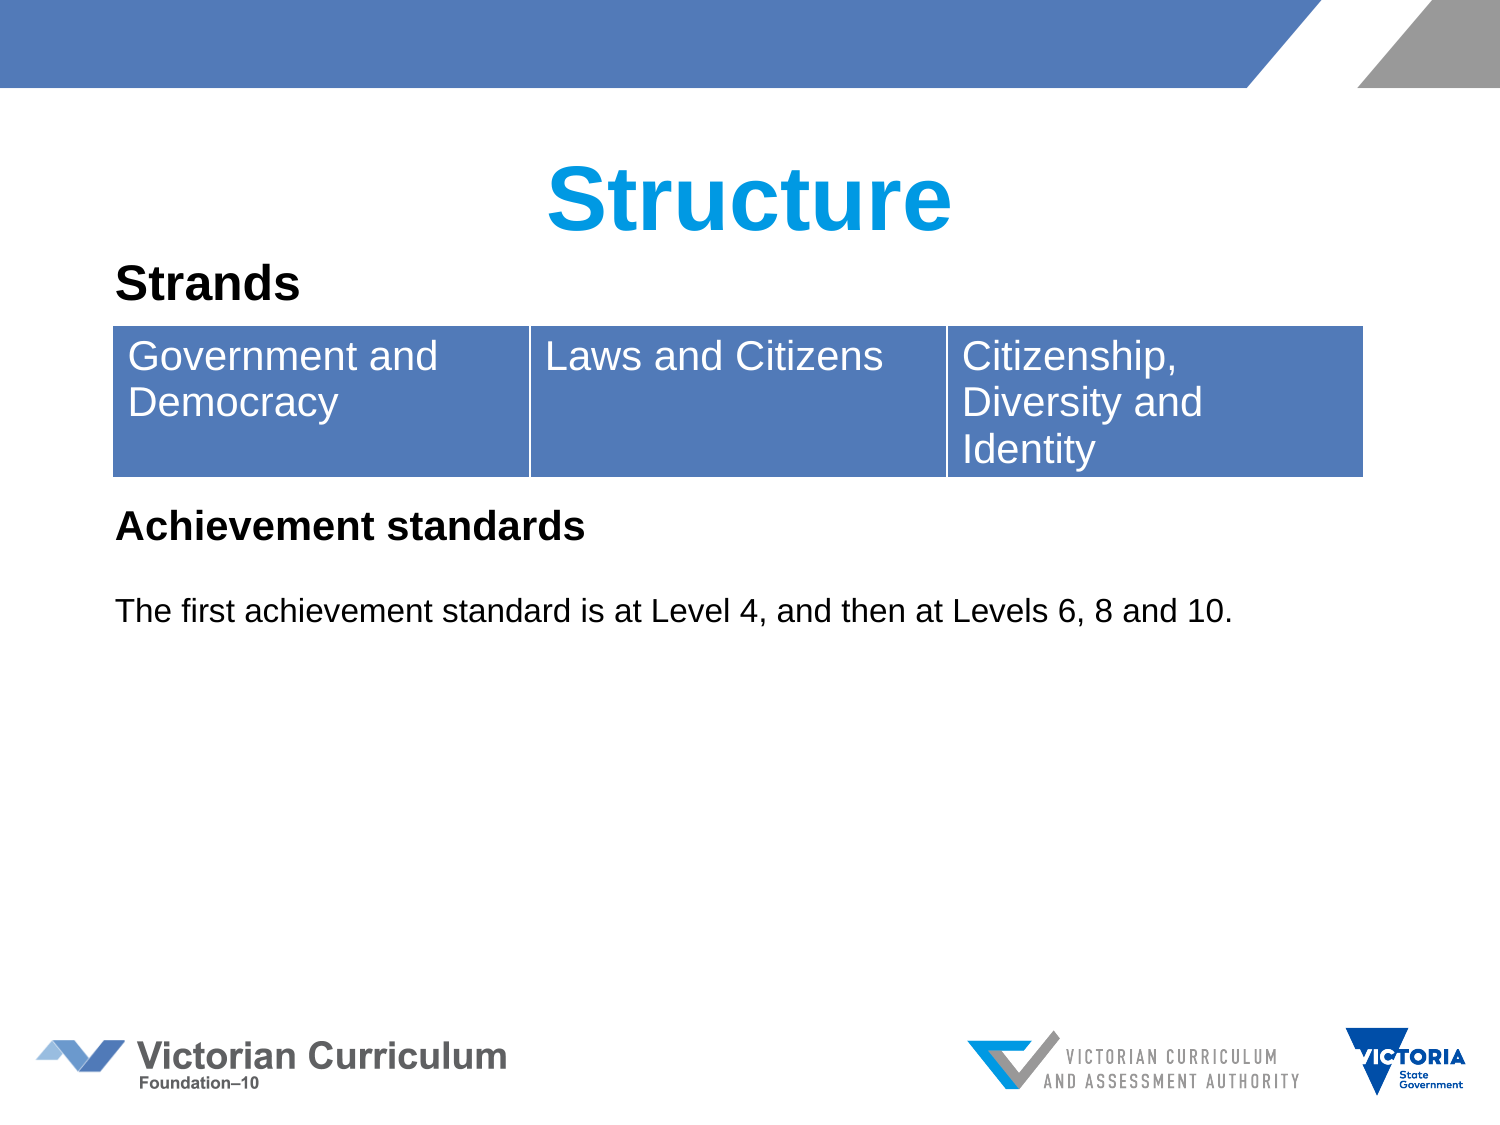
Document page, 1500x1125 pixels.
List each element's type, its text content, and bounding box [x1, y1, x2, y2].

text_box Achievement standards The first achievement standard is at Level 4, and then at Levels 6, 8 and 10. [100, 491, 1388, 697]
table_header Laws and Citizens [531, 326, 946, 477]
title Structure [112, 99, 1388, 243]
picture [0, 0, 1500, 1125]
table_header Citizenship, Diversity and Identity [948, 326, 1363, 477]
text_box Strands [100, 243, 1388, 319]
table_header Government and Democracy [113, 326, 529, 477]
